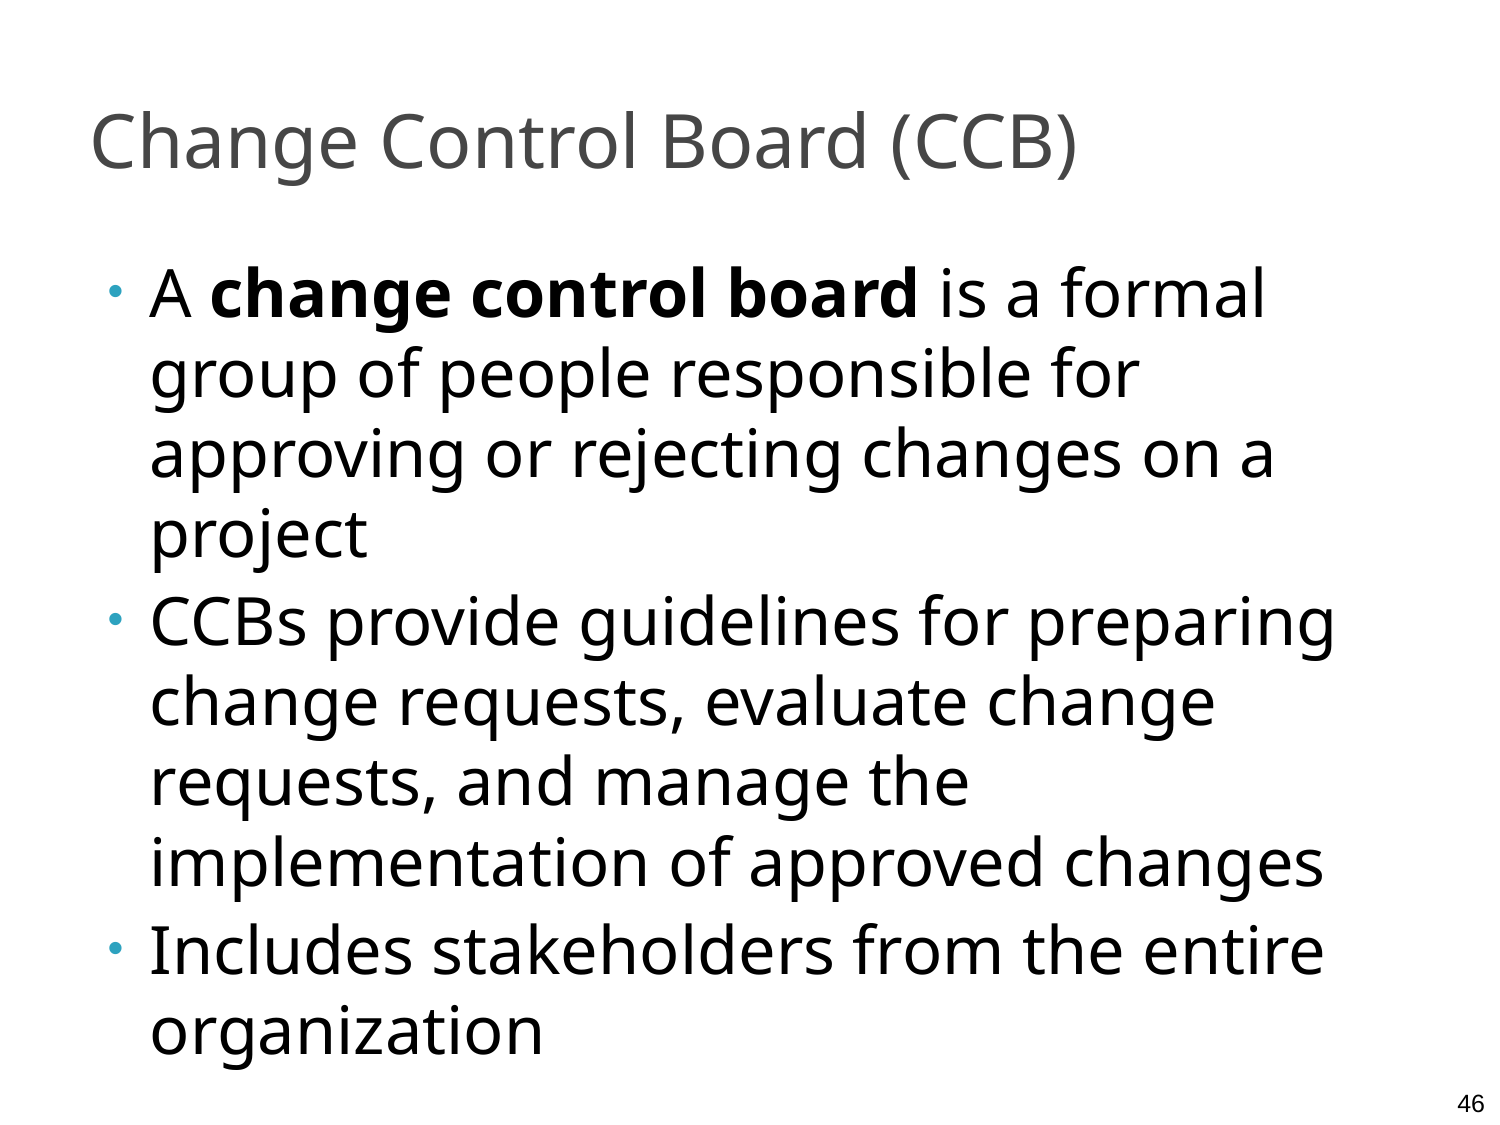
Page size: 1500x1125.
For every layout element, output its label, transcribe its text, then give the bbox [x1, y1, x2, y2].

title Change Control Board (CCB) [75, 45, 1425, 233]
slide_number 46 [1412, 1065, 1500, 1125]
list A change control board is a formal group of people responsible for approving or rejecting changes on a project CCBs provide guidelines for preparing change requests, evaluate change requests, and manage the implementation of approved changes Includes stakeholders from the entire organization [75, 243, 1425, 1088]
